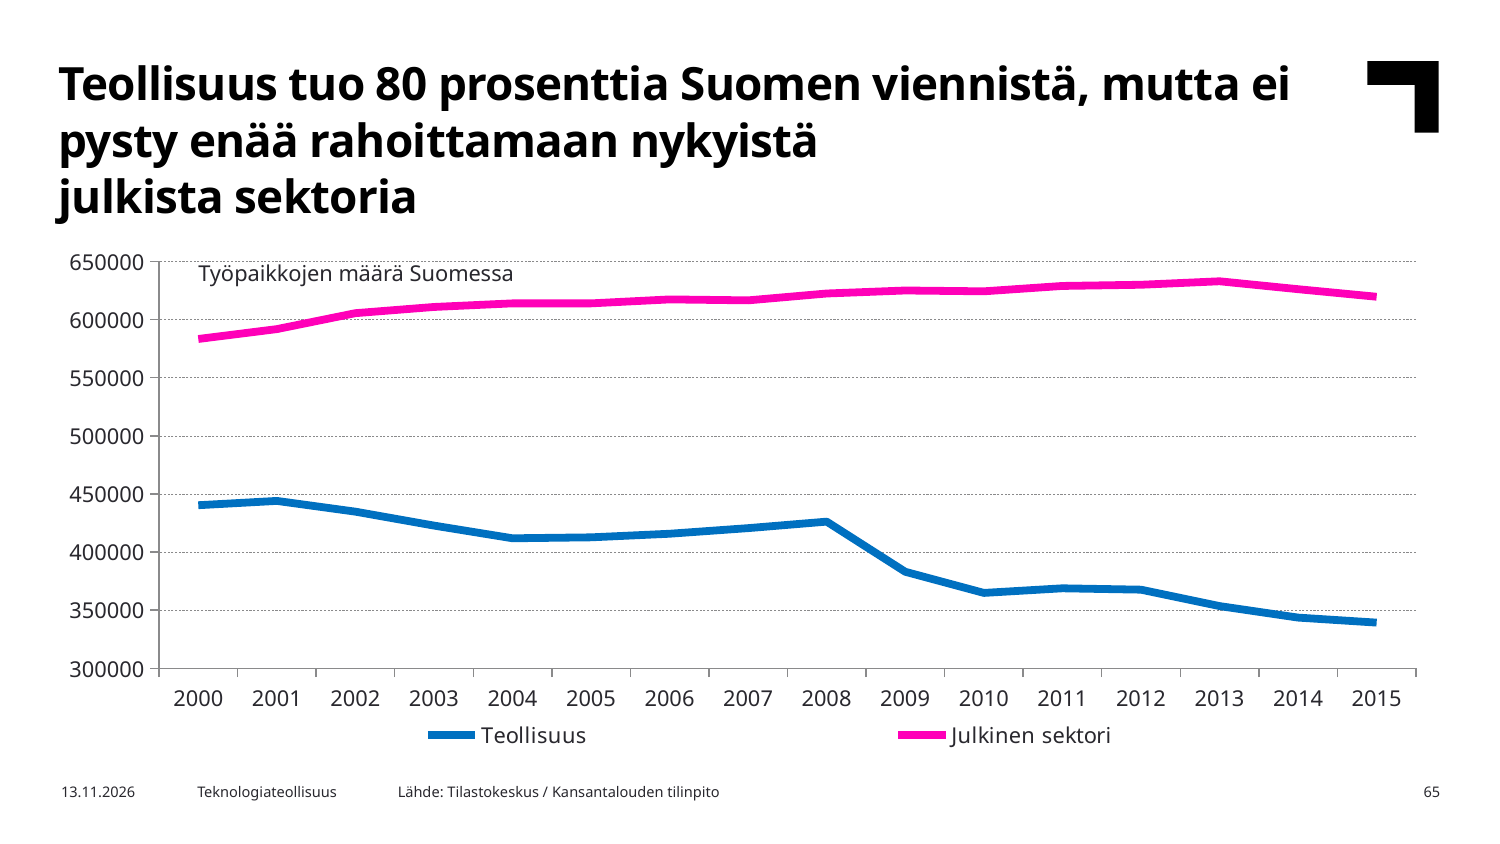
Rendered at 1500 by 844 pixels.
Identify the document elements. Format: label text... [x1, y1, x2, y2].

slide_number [46, 775, 182, 803]
chart [62, 240, 1440, 763]
list Teollisuus tuo 80 prosenttia Suomen viennistä, mutta ei pysty enää rahoittamaan nykyistä julkista sektoria [41, 46, 1353, 153]
slide_number 65 [1313, 775, 1456, 803]
footer Teknologiateollisuus [182, 775, 382, 803]
list Lähde: Tilastokeskus / Kansantalouden tilinpito [382, 775, 871, 803]
